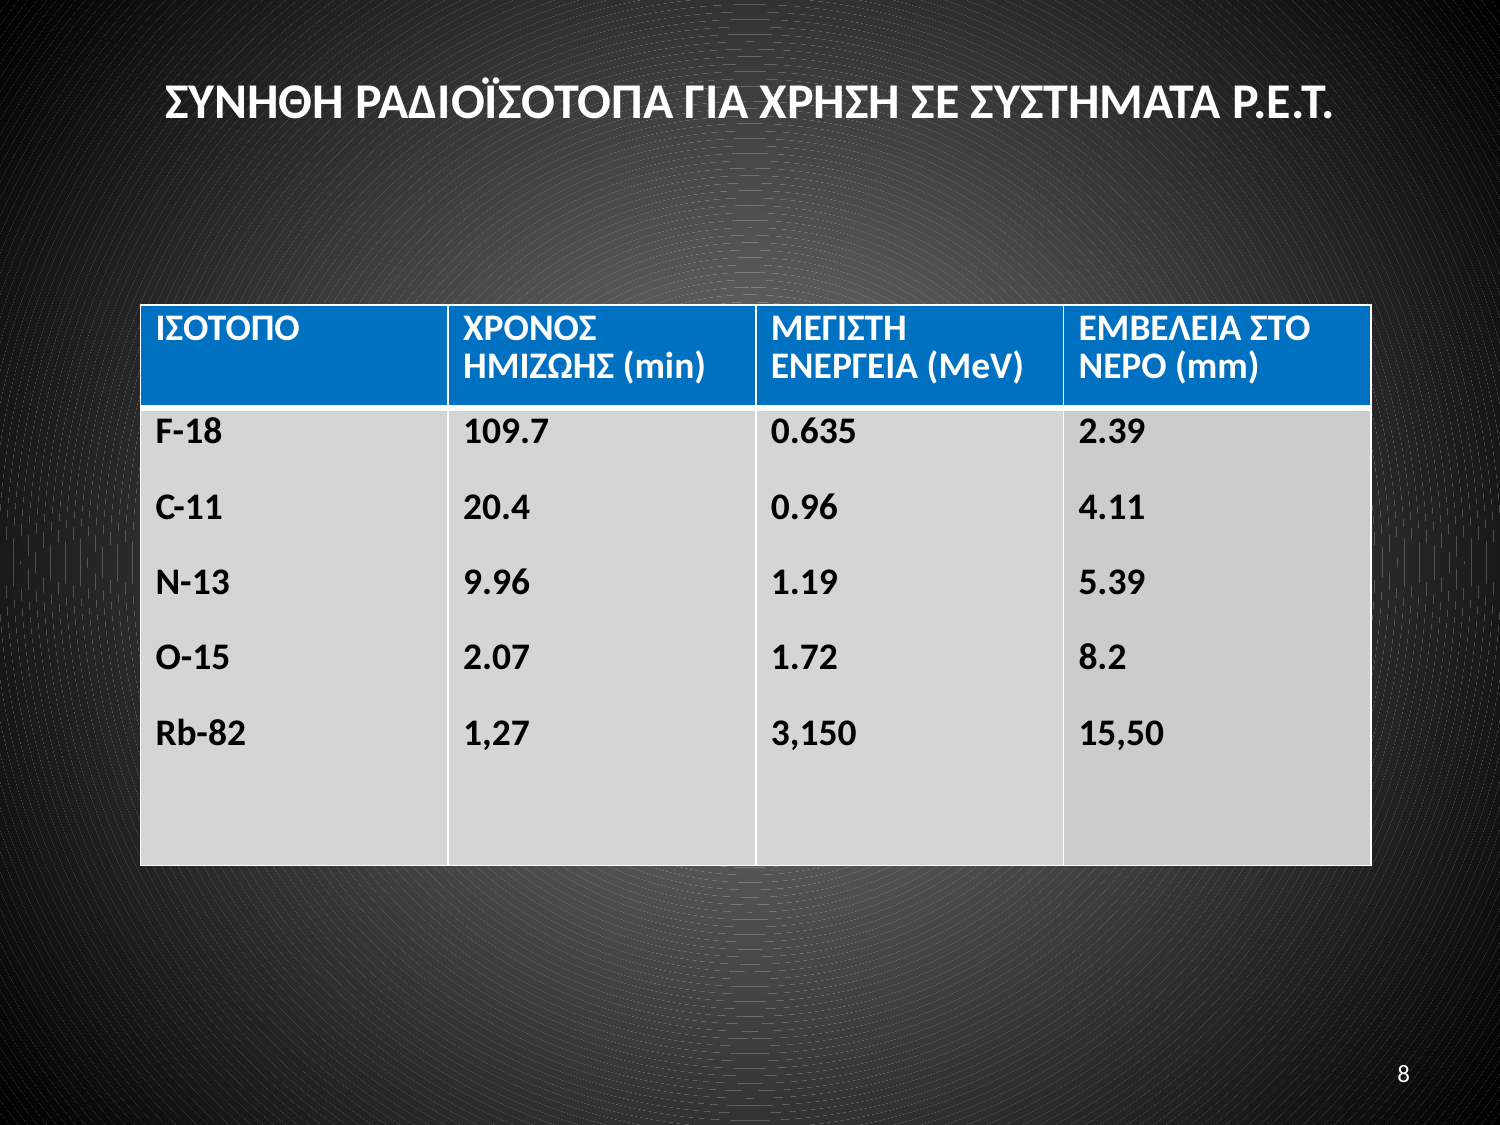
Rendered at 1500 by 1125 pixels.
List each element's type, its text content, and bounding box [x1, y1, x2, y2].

title ΣΥΝΗΘΗ ΡΑΔΙΟΪΣΟΤΟΠΑ ΓΙΑ ΧΡΗΣΗ ΣΕ ΣΥΣΤΗΜΑΤΑ P.E.T. [75, 45, 1425, 153]
table_cell 0.635 0.96 1.19 1.72 3,150 [757, 411, 1063, 865]
slide_number 8 [1074, 1042, 1425, 1103]
table_cell F-18 C-11 N-13 O-15 Rb-82 [141, 411, 447, 865]
table_header ΧΡΟΝΟΣ ΗΜΙΖΩΗΣ (min) [449, 306, 755, 405]
table_header ΙΣΟΤΟΠΟ [141, 306, 447, 405]
table_header ΕΜΒΕΛΕΙΑ ΣΤΟ ΝΕΡΟ (mm) [1064, 306, 1370, 405]
table_cell 2.39 4.11 5.39 8.2 15,50 [1064, 411, 1370, 865]
table_header ΜΕΓΙΣΤΗ ΕΝΕΡΓΕΙΑ (MeV) [757, 306, 1063, 405]
table_cell 109.7 20.4 9.96 2.07 1,27 [449, 411, 755, 865]
